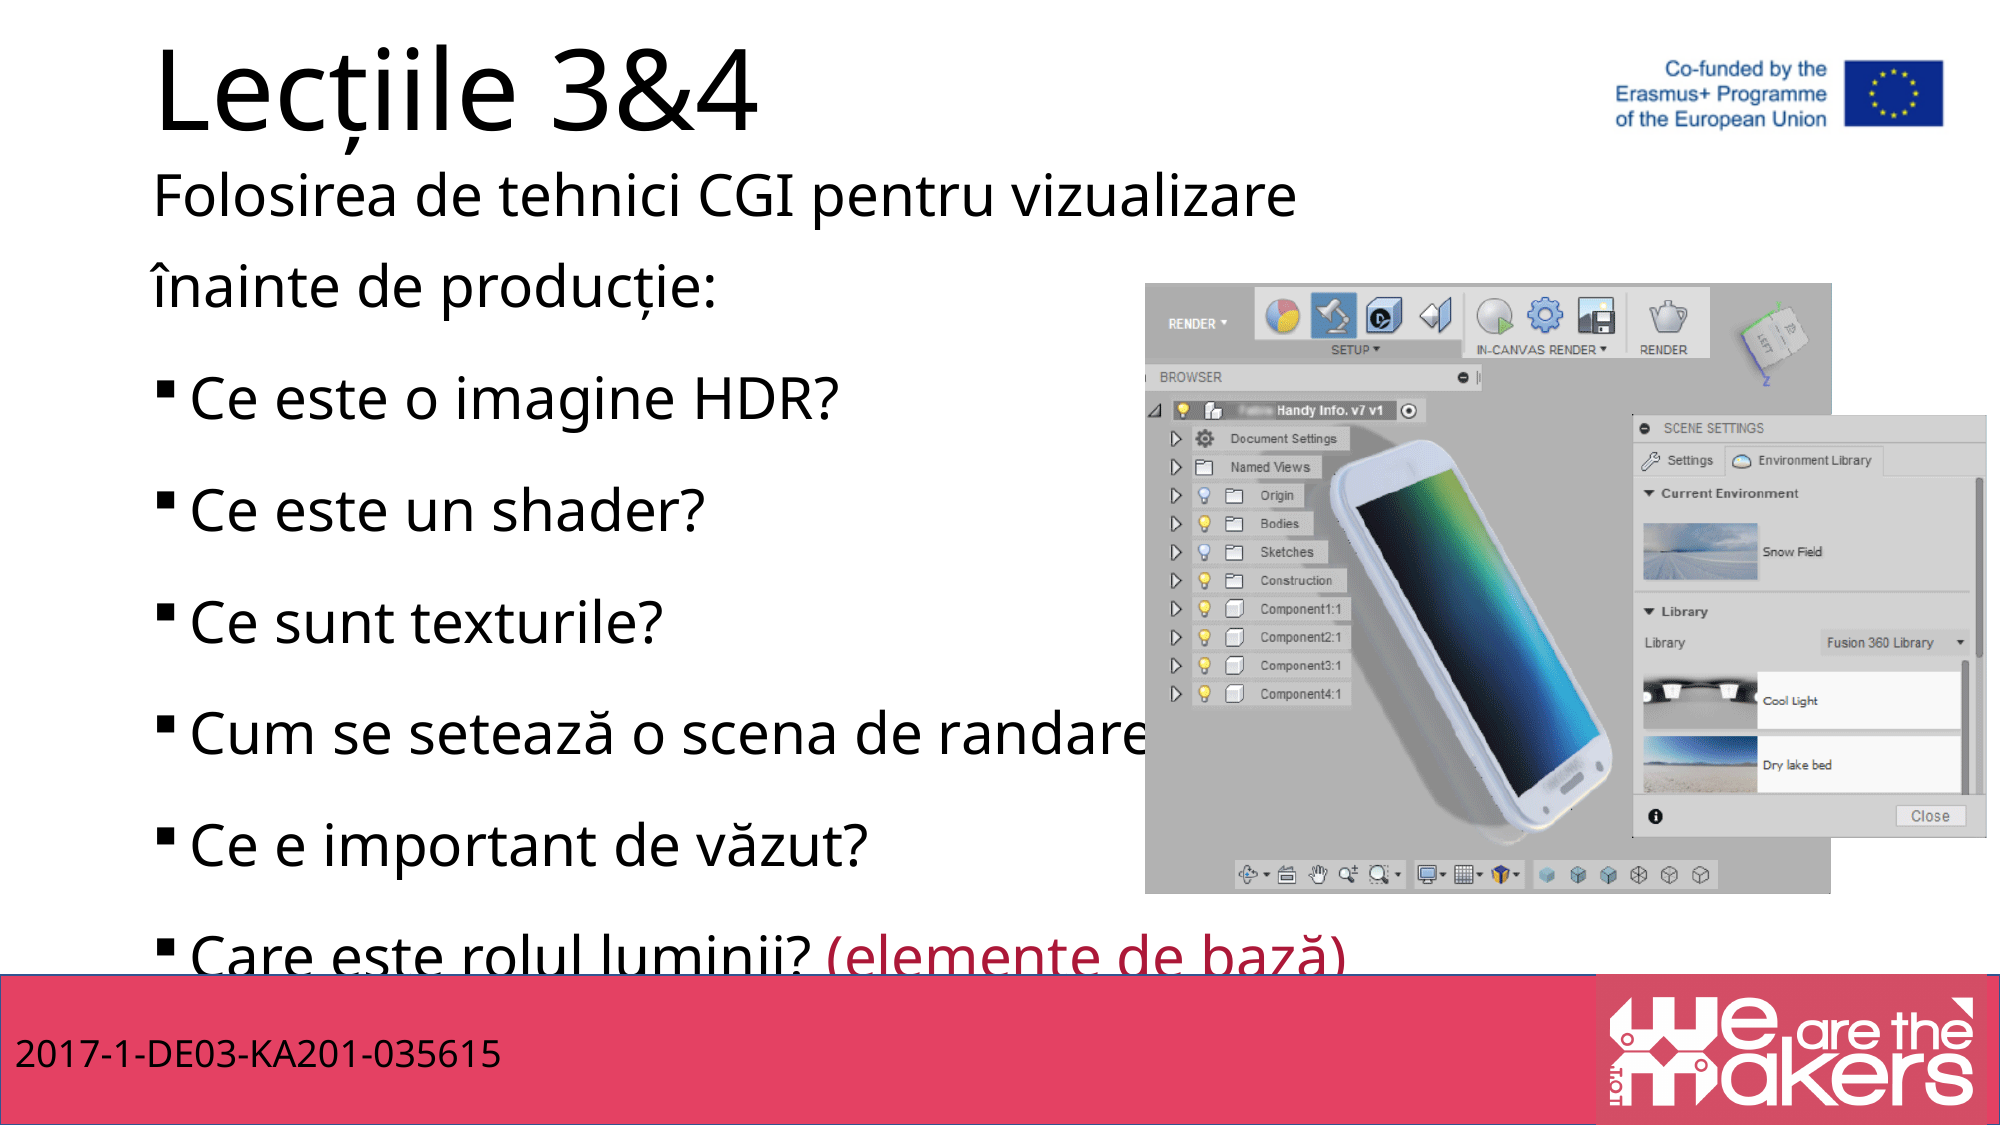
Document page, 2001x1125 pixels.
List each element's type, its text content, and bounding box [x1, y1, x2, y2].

picture [1596, 41, 1961, 146]
text_box [500, 563, 1145, 669]
text_box 2017-1-DE03-KA201-035615 [0, 1022, 581, 1083]
text_box [0, 974, 1596, 1125]
title Lecțiile 3&4 [137, 17, 1411, 129]
picture [1596, 974, 1987, 1125]
picture [1145, 283, 1987, 894]
list Folosirea de tehnici CGI pentru vizualizare înainte de producție: Ce este o imagine HDR? Ce este un shader? Ce sunt texturile? Cum se setează o scena de randare? Ce e important de văzut? Care este rolul luminii? (elemente de bază) [137, 129, 1466, 905]
text_box [1987, 974, 2000, 1125]
